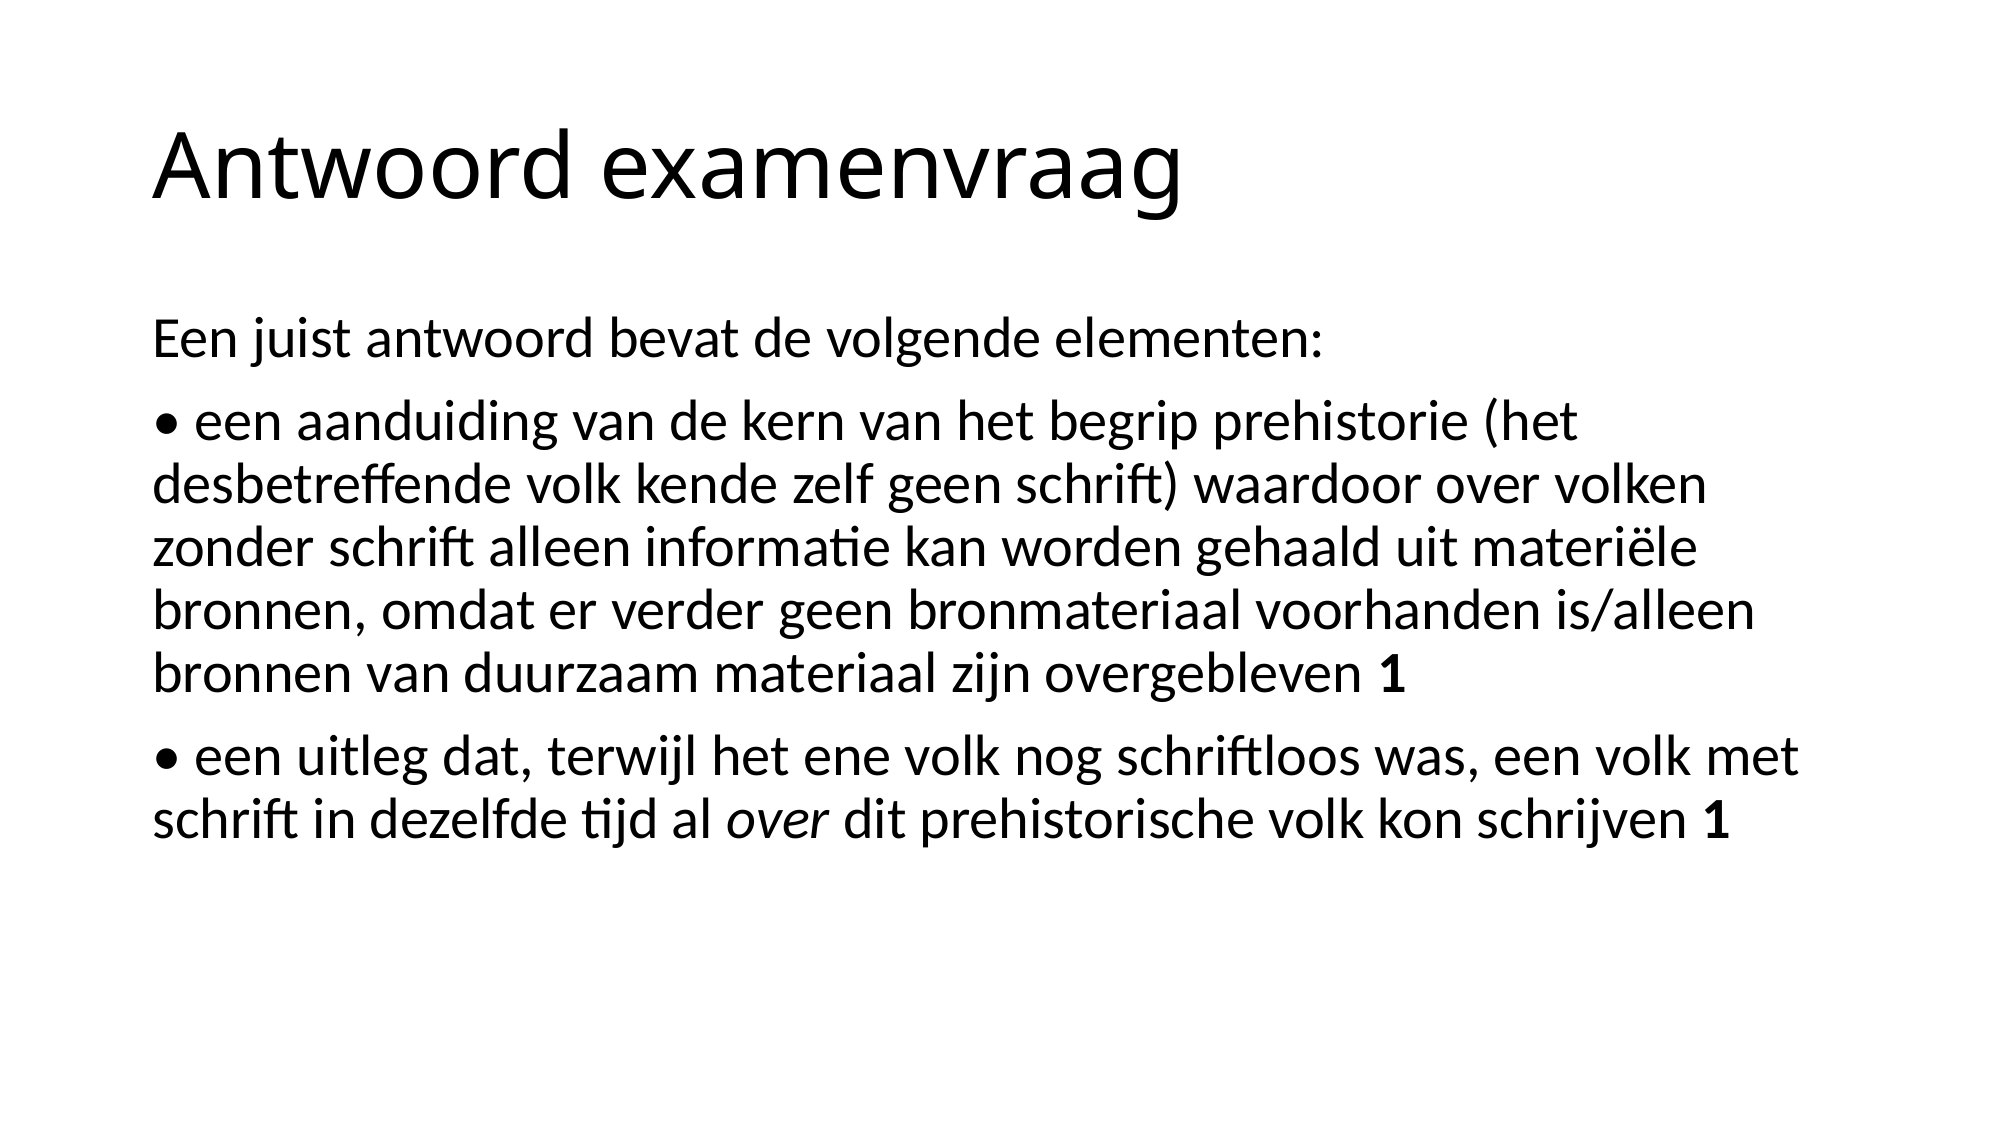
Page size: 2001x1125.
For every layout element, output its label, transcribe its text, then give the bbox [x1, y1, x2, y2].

title Antwoord examenvraag [137, 59, 1863, 278]
list Een juist antwoord bevat de volgende elementen: • een aanduiding van de kern van het begrip prehistorie (het desbetreffende volk kende zelf geen schrift) waardoor over volken zonder schrift alleen informatie kan worden gehaald uit materiële bronnen, omdat er verder geen bronmateriaal voorhanden is/alleen bronnen van duurzaam materiaal zijn overgebleven 1 • een uitleg dat, terwijl het ene volk nog schriftloos was, een volk met schrift in dezelfde tijd al over dit prehistorische volk kon schrijven 1 [137, 299, 1863, 1014]
